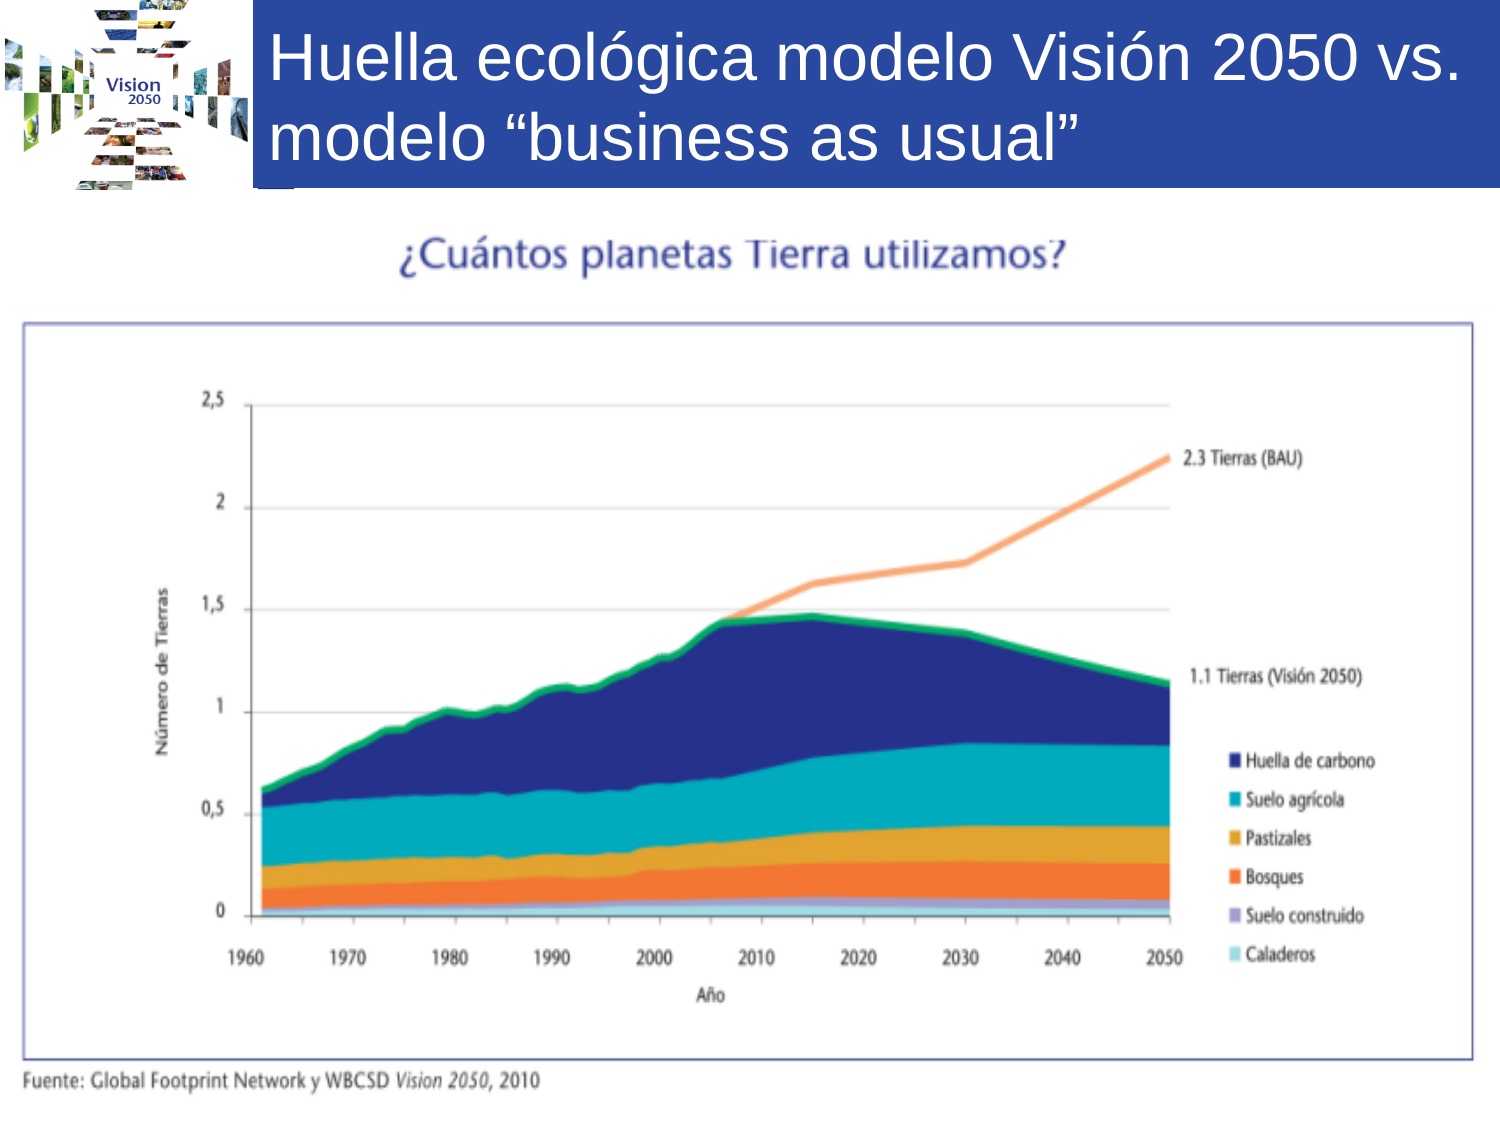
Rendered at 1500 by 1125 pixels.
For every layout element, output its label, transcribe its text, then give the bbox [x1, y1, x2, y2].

picture [0, 0, 254, 190]
title Huella ecológica modelo Visión 2050 vs. modelo “business as usual” [253, 0, 1500, 188]
picture [388, 227, 1105, 303]
picture [5, 308, 1494, 1107]
